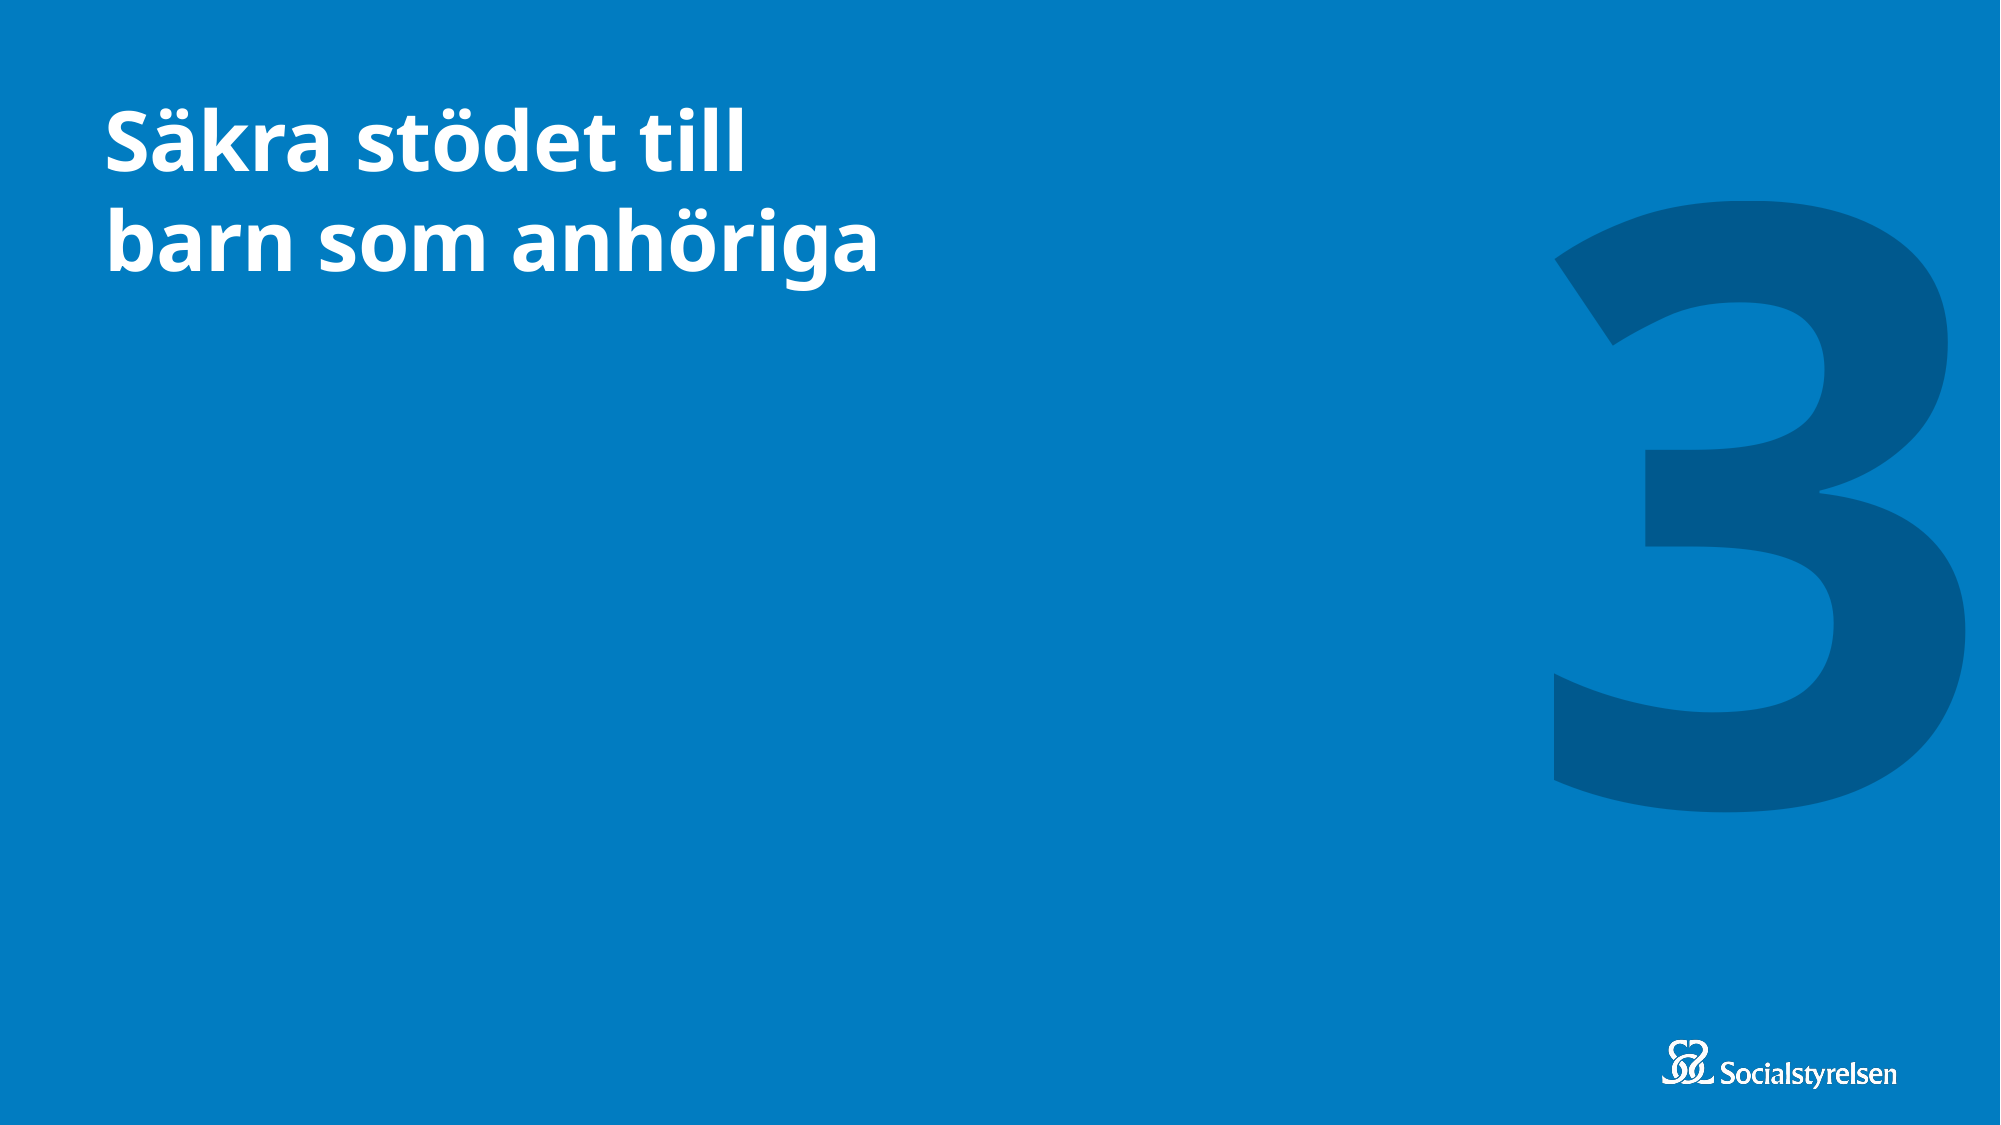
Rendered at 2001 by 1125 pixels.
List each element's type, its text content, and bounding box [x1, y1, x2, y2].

title Säkra stödet till barn som anhöriga [104, 88, 958, 556]
list 3 [1000, 0, 2000, 884]
picture [1661, 1038, 1898, 1090]
